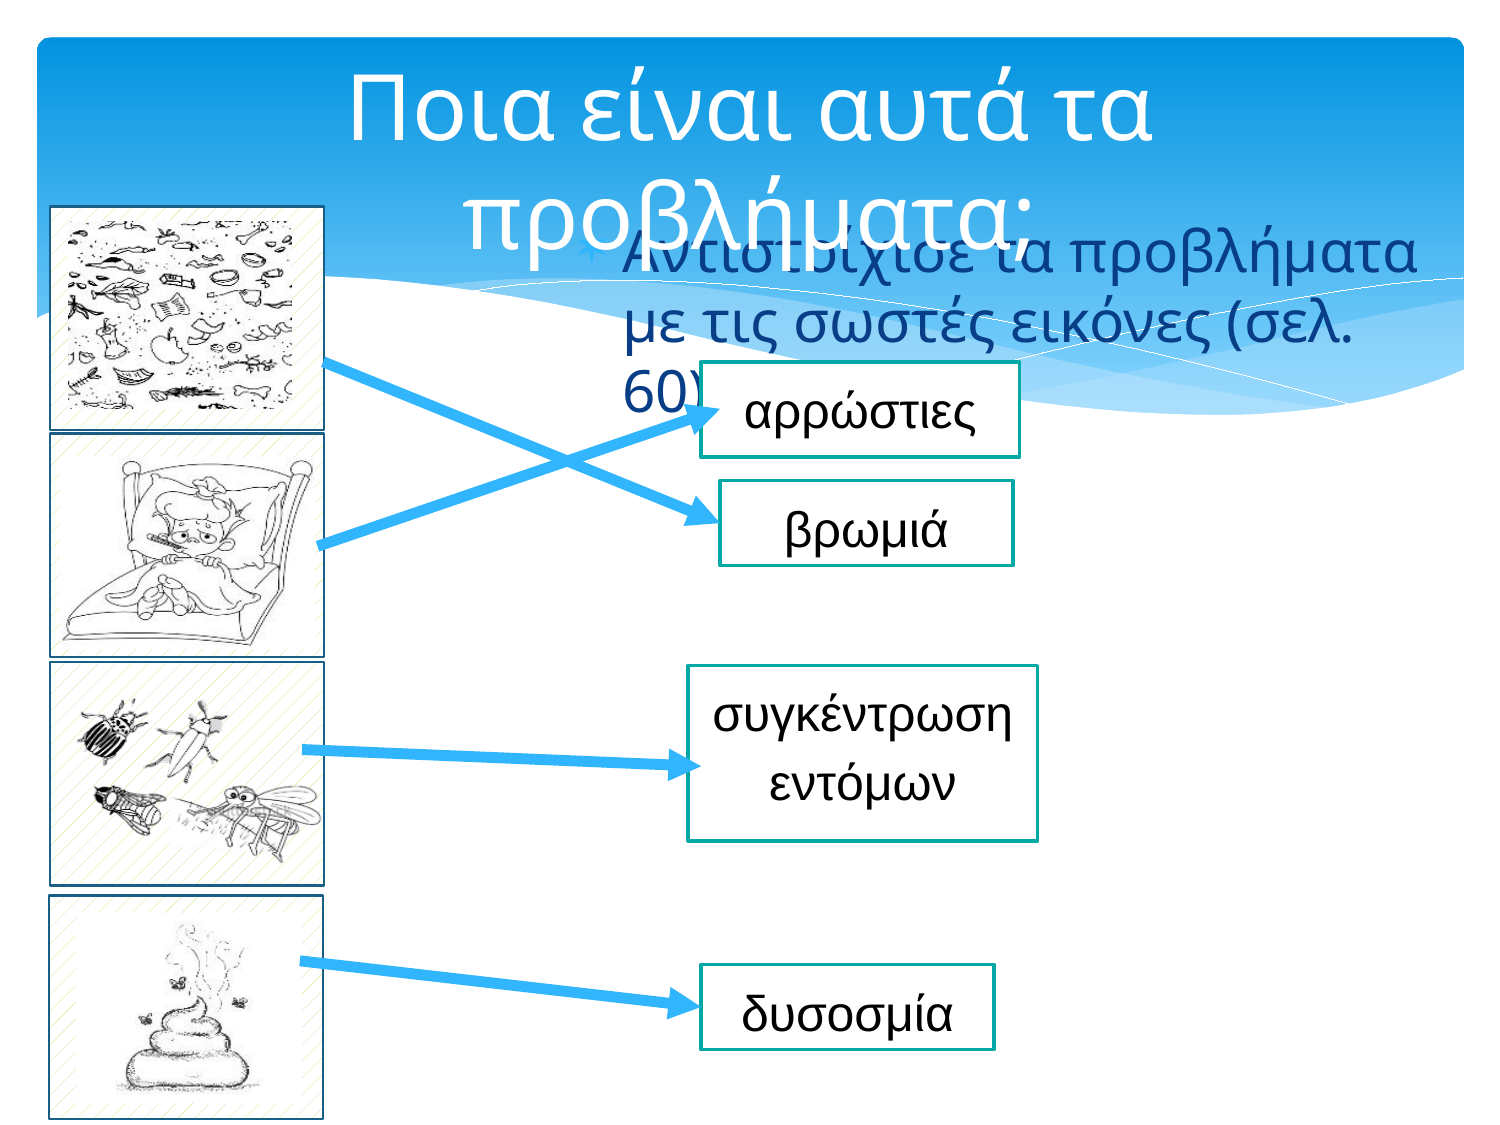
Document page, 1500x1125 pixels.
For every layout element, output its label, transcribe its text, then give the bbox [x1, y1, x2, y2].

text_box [322, 361, 721, 408]
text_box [48, 206, 325, 1120]
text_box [301, 756, 558, 767]
text_box δυσοσμία [701, 964, 994, 1050]
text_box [299, 960, 702, 1008]
title Ποια είναι αυτά τα προβλήματα; [75, 55, 1425, 261]
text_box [673, 749, 702, 767]
text_box συγκέντρωση εντόμων [688, 665, 1038, 841]
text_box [451, 749, 668, 759]
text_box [317, 408, 721, 547]
text_box βρωμιά [720, 480, 1013, 566]
text_box αρρώστιες [722, 361, 1020, 457]
list Αντιστοίχισε τα προβλήματα με τις σωστές εικόνες (σελ. 60) [562, 206, 1451, 338]
